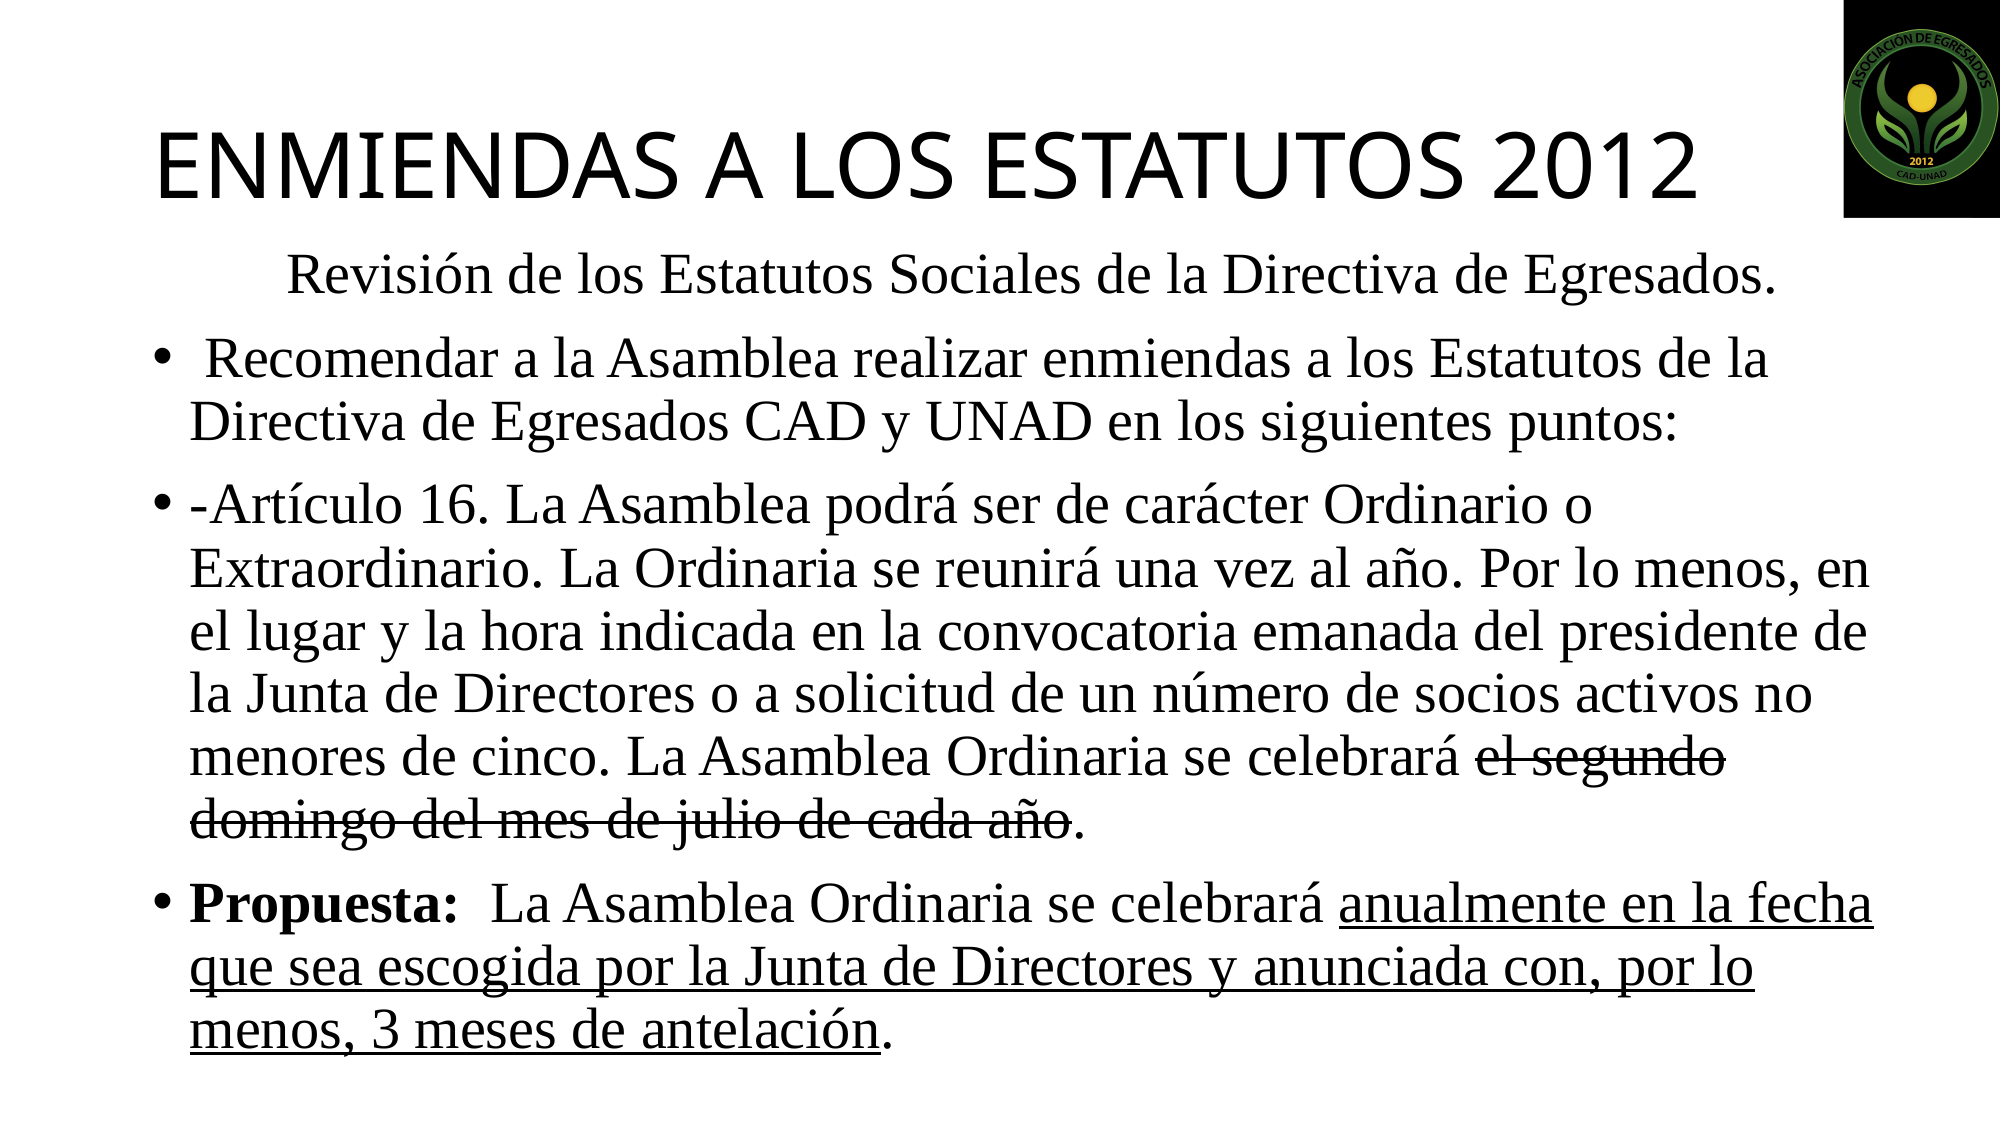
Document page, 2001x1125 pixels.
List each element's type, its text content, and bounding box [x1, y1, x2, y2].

title ENMIENDAS A LOS ESTATUTOS 2012 [137, 59, 1863, 235]
picture [1843, 0, 2000, 218]
list Revisión de los Estatutos Sociales de la Directiva de Egresados. Recomendar a la Asamblea realizar enmiendas a los Estatutos de la Directiva de Egresados CAD y UNAD en los siguientes puntos: -Artículo 16. La Asamblea podrá ser de carácter Ordinario o Extraordinario. La Ordinaria se reunirá una vez al año. Por lo menos, en el lugar y la hora indicada en la convocatoria emanada del presidente de la Junta de Directores o a solicitud de un número de socios activos no menores de cinco. La Asamblea Ordinaria se celebrará el segundo domingo del mes de julio de cada año. Propuesta: La Asamblea Ordinaria se celebrará anualmente en la fecha que sea escogida por la Junta de Directores y anunciada con, por lo menos, 3 meses de antelación. [137, 235, 1927, 1087]
